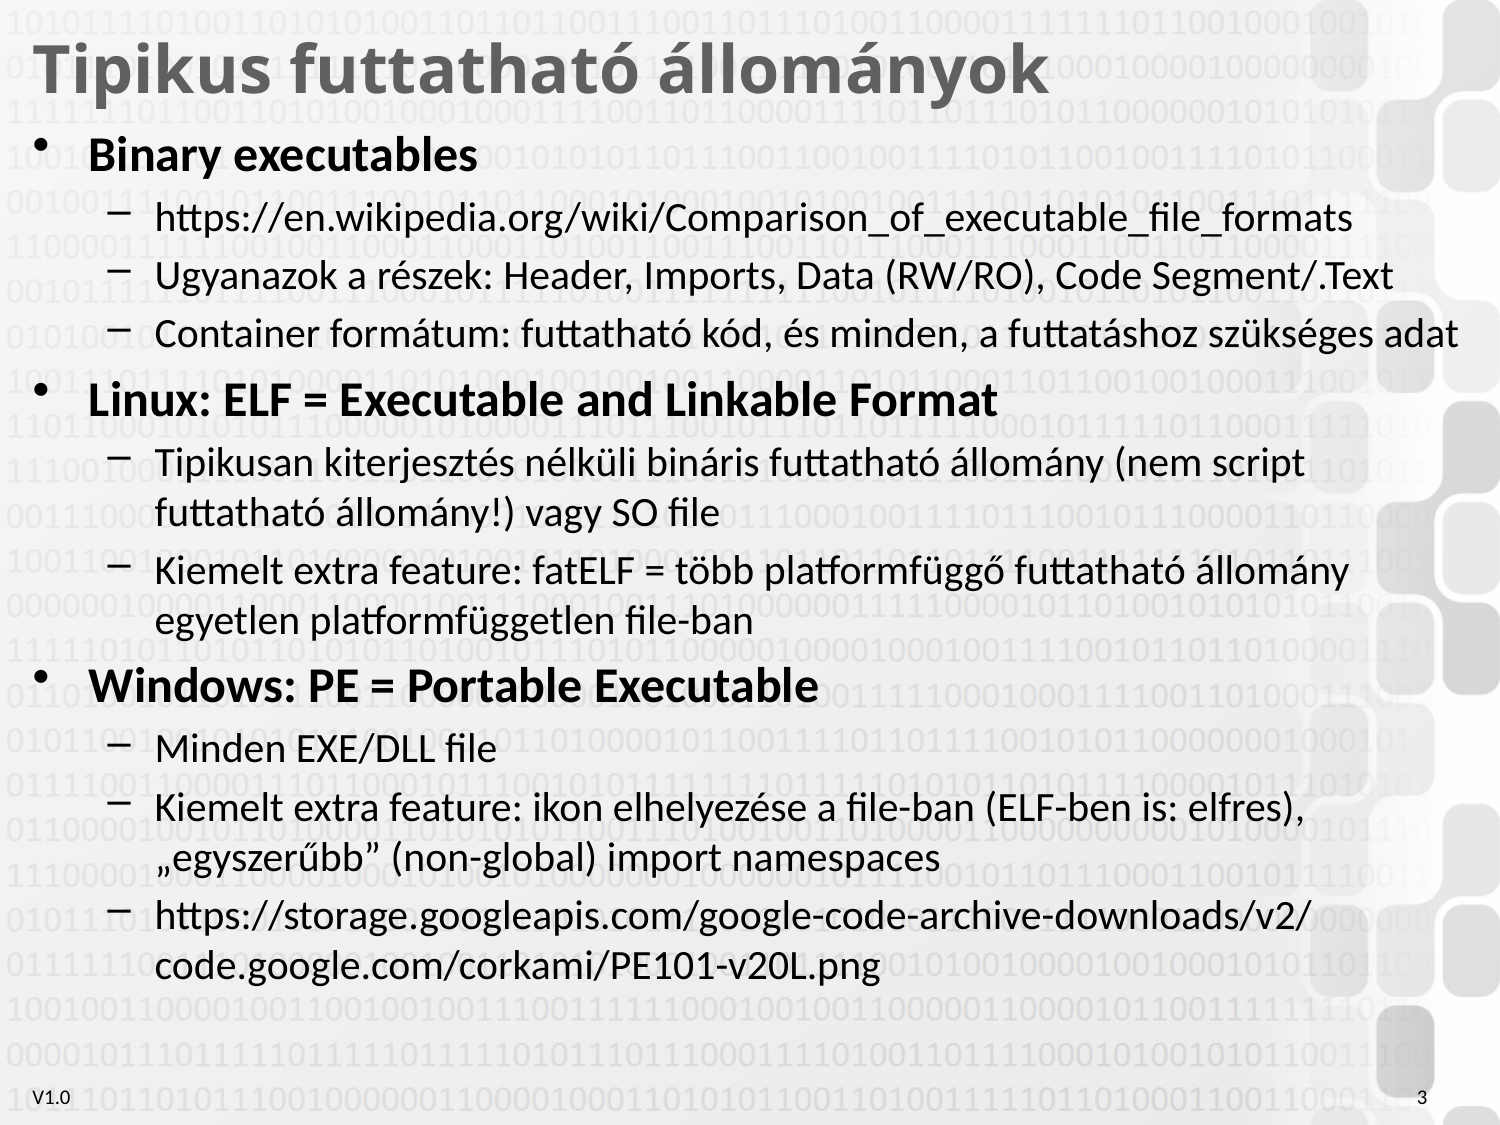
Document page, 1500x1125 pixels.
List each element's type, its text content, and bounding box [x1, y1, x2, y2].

title Tipikus futtatható állományok [17, 19, 1483, 113]
slide_number 3 [1245, 1076, 1443, 1107]
list Binary executables https://en.wikipedia.org/wiki/Comparison_of_executable_file_formats Ugyanazok a részek: Header, Imports, Data (RW/RO), Code Segment/.Text Container formátum: futtatható kód, és minden, a futtatáshoz szükséges adat Linux: ELF = Executable and Linkable Format Tipikusan kiterjesztés nélküli bináris futtatható állomány (nem script futtatható állomány!) vagy SO file Kiemelt extra feature: fatELF = több platformfüggő futtatható állomány egyetlen platformfüggetlen file-ban Windows: PE = Portable Executable Minden EXE/DLL file Kiemelt extra feature: ikon elhelyezése a file-ban (ELF-ben is: elfres), „egyszerűbb” (non-global) import namespaces https://storage.googleapis.com/google-code-archive-downloads/v2/code.google.com/corkami/PE101-v20L.png [17, 113, 1483, 1106]
picture [0, 0, 1500, 1125]
